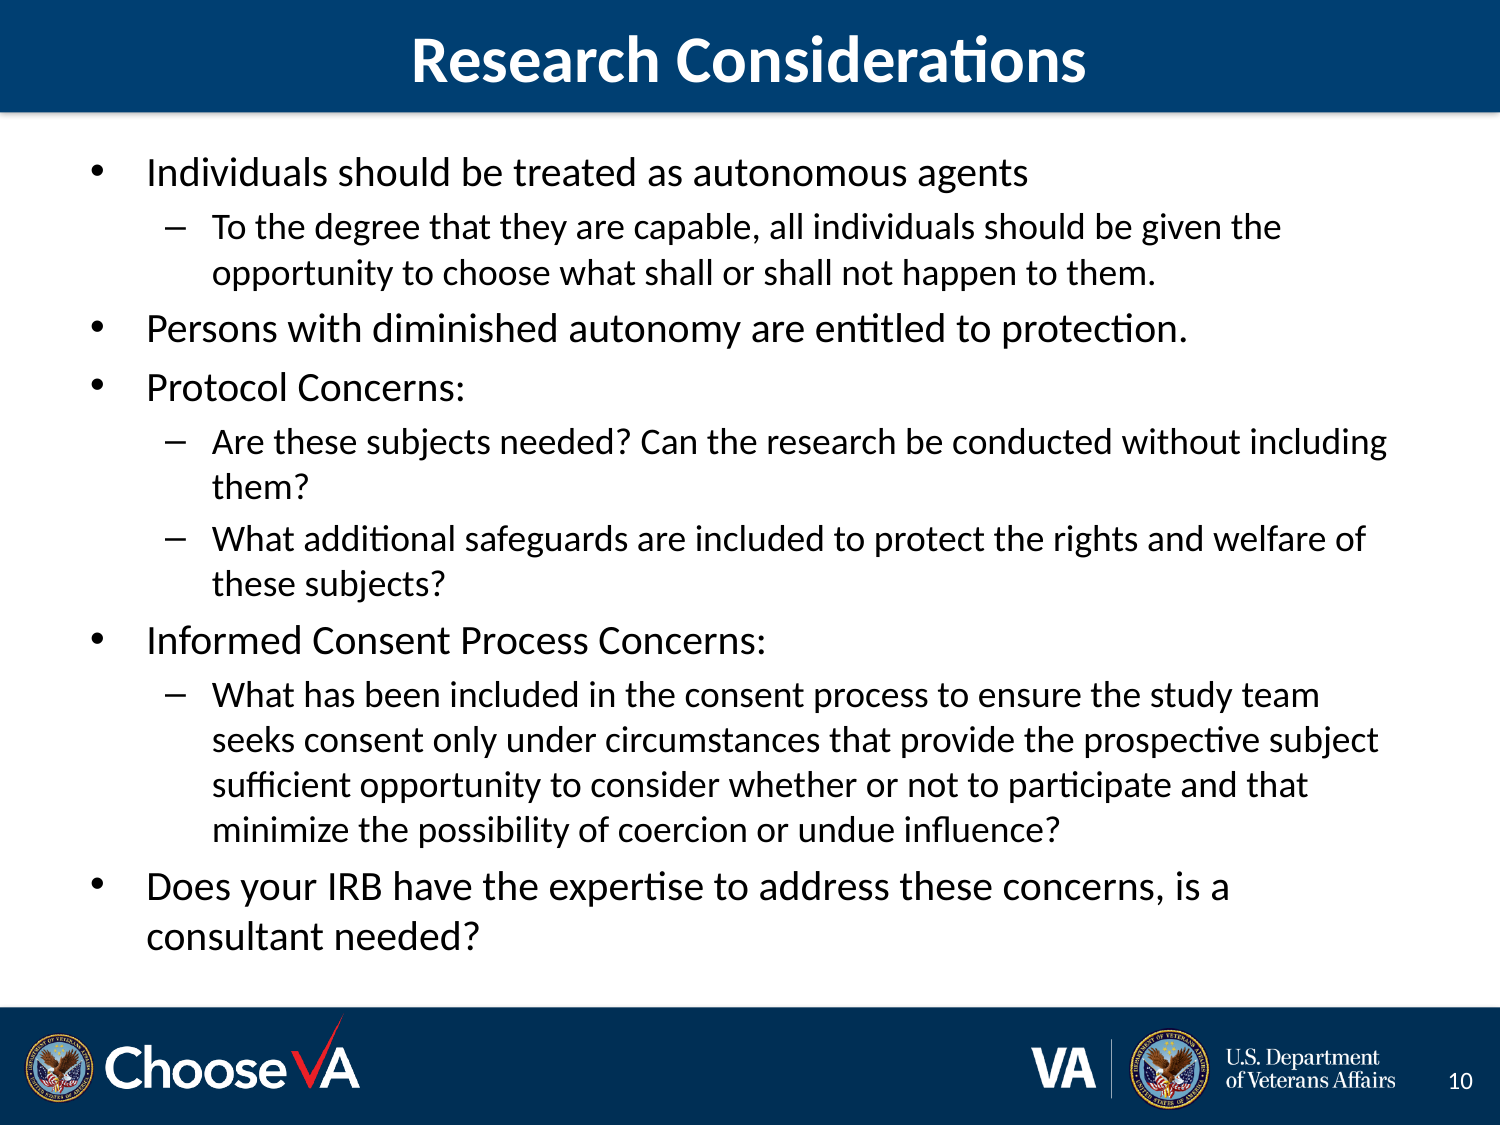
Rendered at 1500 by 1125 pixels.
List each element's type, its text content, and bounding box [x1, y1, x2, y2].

slide_number 10 [1138, 1049, 1489, 1110]
picture [1031, 1028, 1395, 1110]
list Individuals should be treated as autonomous agents To the degree that they are capable, all individuals should be given the opportunity to choose what shall or shall not happen to them. Persons with diminished autonomy are entitled to protection. Protocol Concerns: Are these subjects needed? Can the research be conducted without including them? What additional safeguards are included to protect the rights and welfare of these subjects? Informed Consent Process Concerns: What has been included in the consent process to ensure the study team seeks consent only under circumstances that provide the prospective subject sufficient opportunity to consider whether or not to participate and that minimize the possibility of coercion or undue influence? Does your IRB have the expertise to address these concerns, is a consultant needed? [75, 137, 1425, 1005]
picture [24, 1012, 360, 1103]
title Research Considerations [0, 0, 1500, 113]
